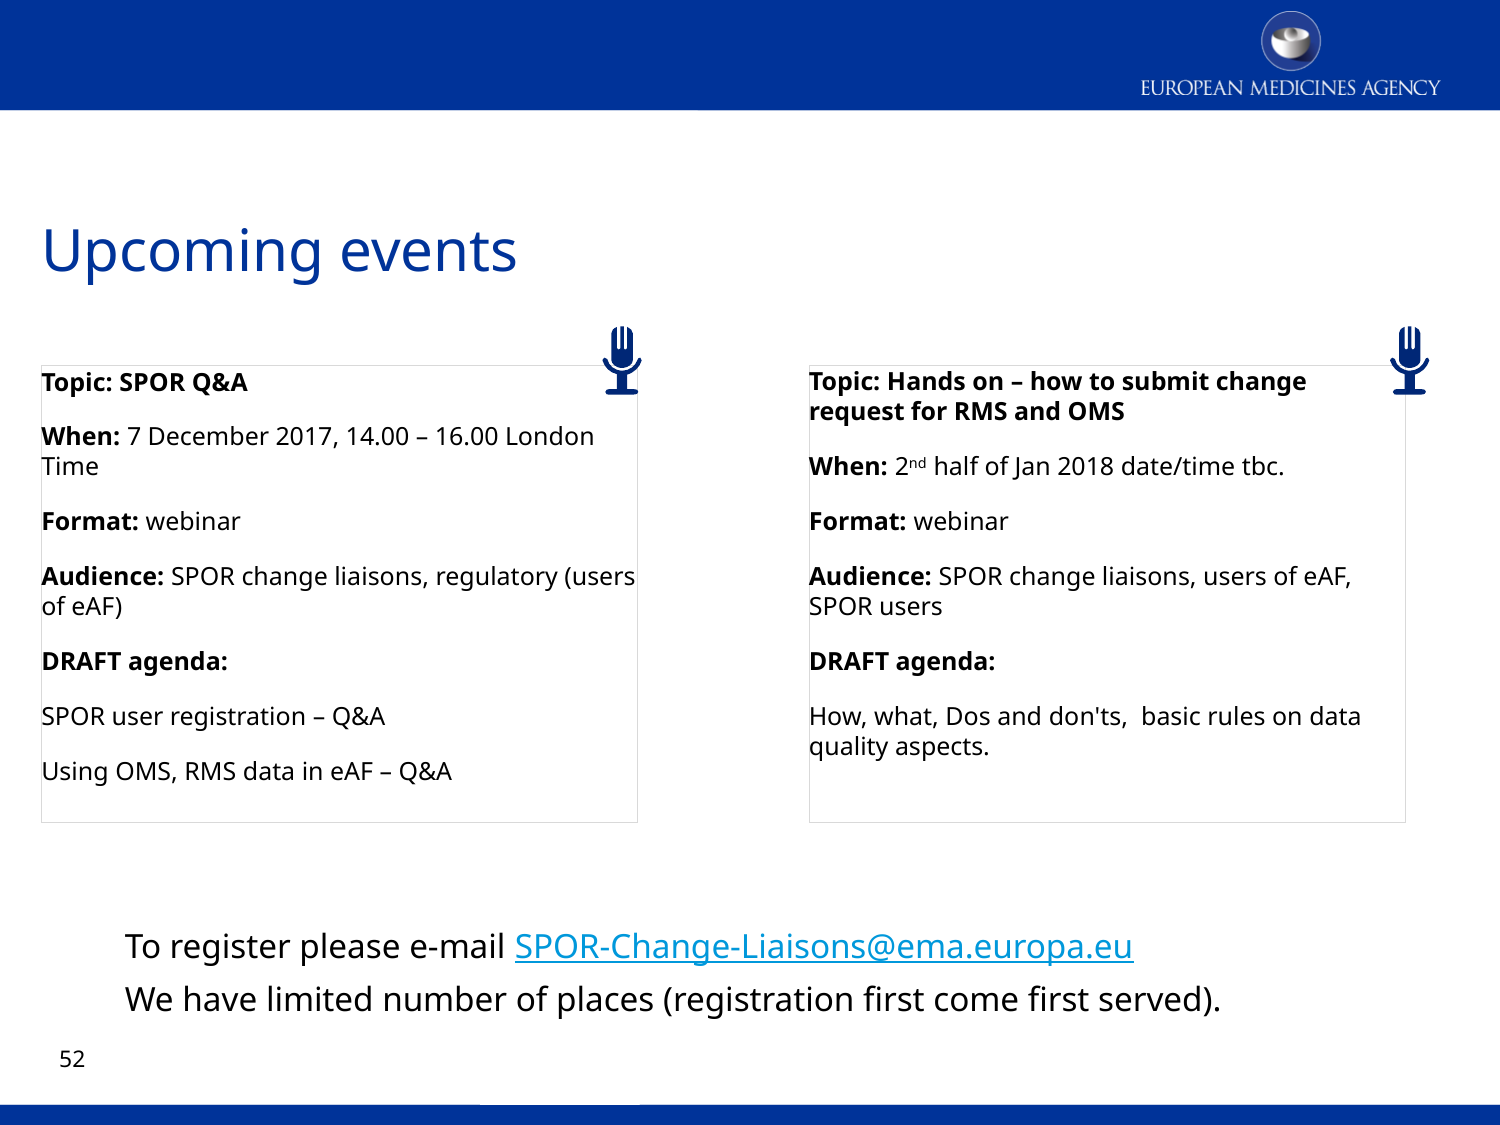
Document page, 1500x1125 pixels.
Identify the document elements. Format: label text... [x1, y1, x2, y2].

picture [1141, 11, 1441, 95]
text_box To register please e-mail SPOR-Change-Liaisons@ema.europa.eu We have limited number of places (registration first come first served). [110, 908, 1239, 1074]
slide_number 51 [59, 1050, 110, 1091]
title Upcoming events [41, 208, 1429, 364]
text_box Topic: Hands on – how to submit change request for RMS and OMS When: 2nd half of Jan 2018 date/time tbc. Format: webinar Audience: SPOR change liaisons, users of eAF, SPOR users DRAFT agenda: How, what, Dos and don'ts, basic rules on data quality aspects. [809, 365, 1406, 823]
picture [602, 325, 642, 395]
picture [1389, 325, 1430, 395]
list Topic: SPOR Q&A When: 7 December 2017, 14.00 – 16.00 London Time Format: webinar Audience: SPOR change liaisons, regulatory (users of eAF) DRAFT agenda: SPOR user registration – Q&A Using OMS, RMS data in eAF – Q&A [41, 365, 638, 823]
